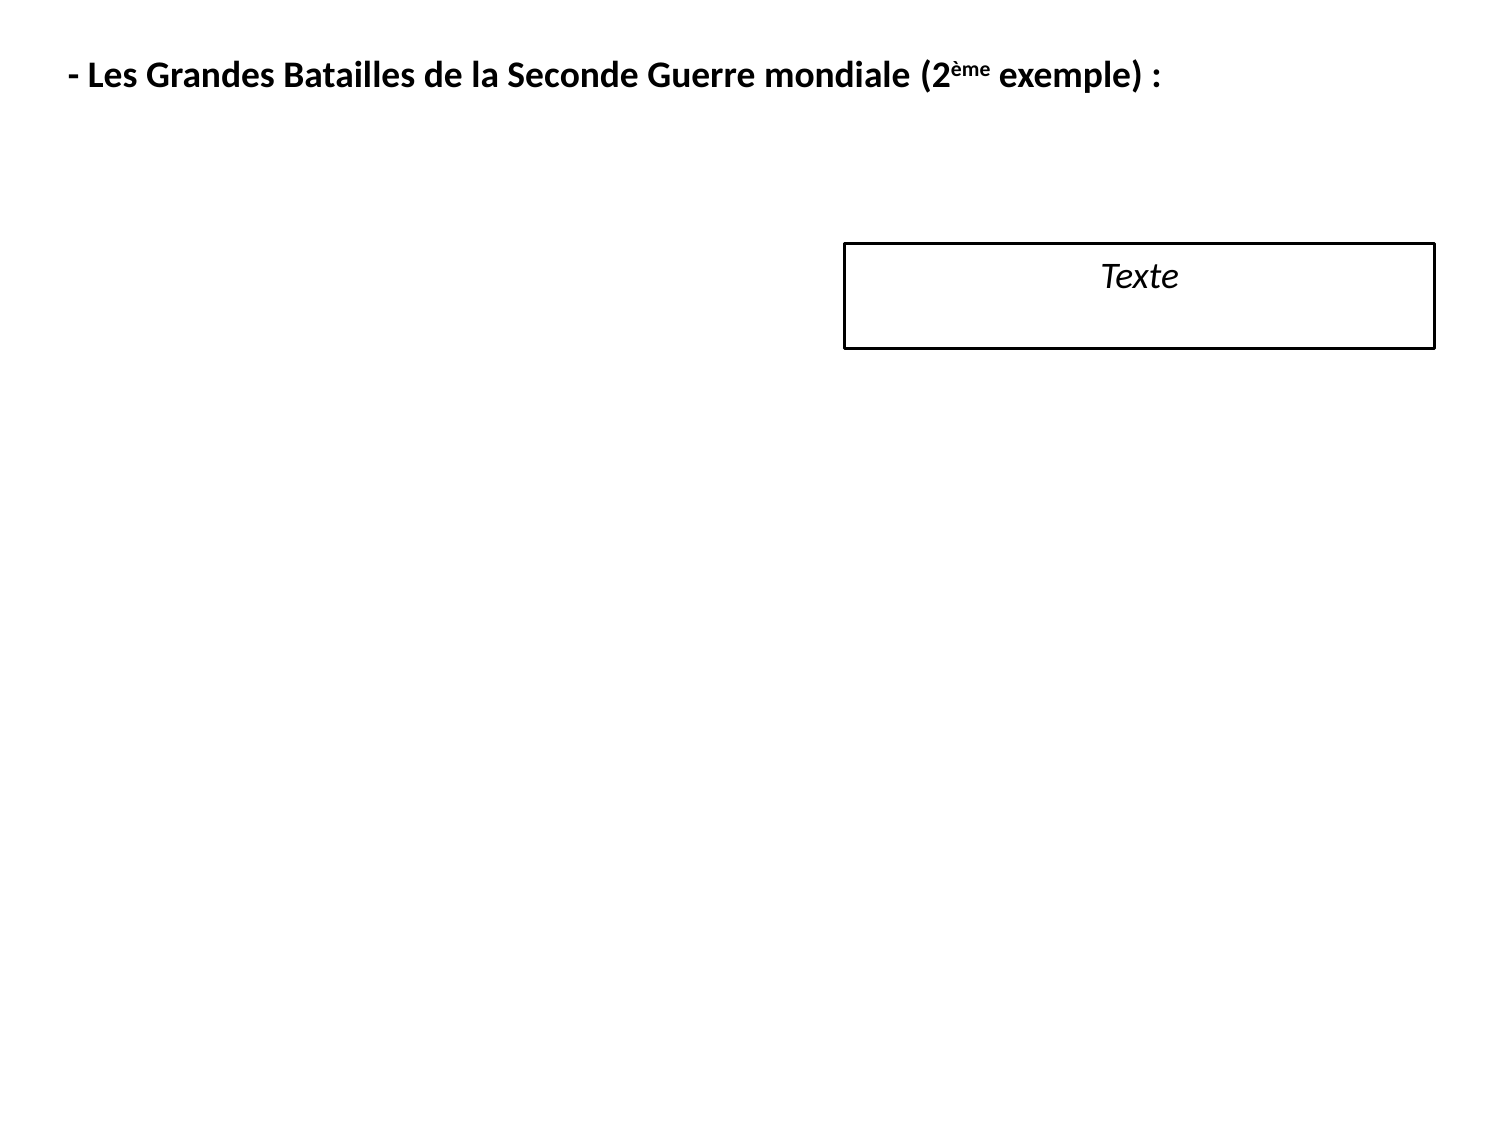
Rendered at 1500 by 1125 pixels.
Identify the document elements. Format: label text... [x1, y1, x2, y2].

text_box - Les Grandes Batailles de la Seconde Guerre mondiale (2ème exemple) : [53, 42, 1388, 103]
text_box Texte [844, 243, 1435, 349]
